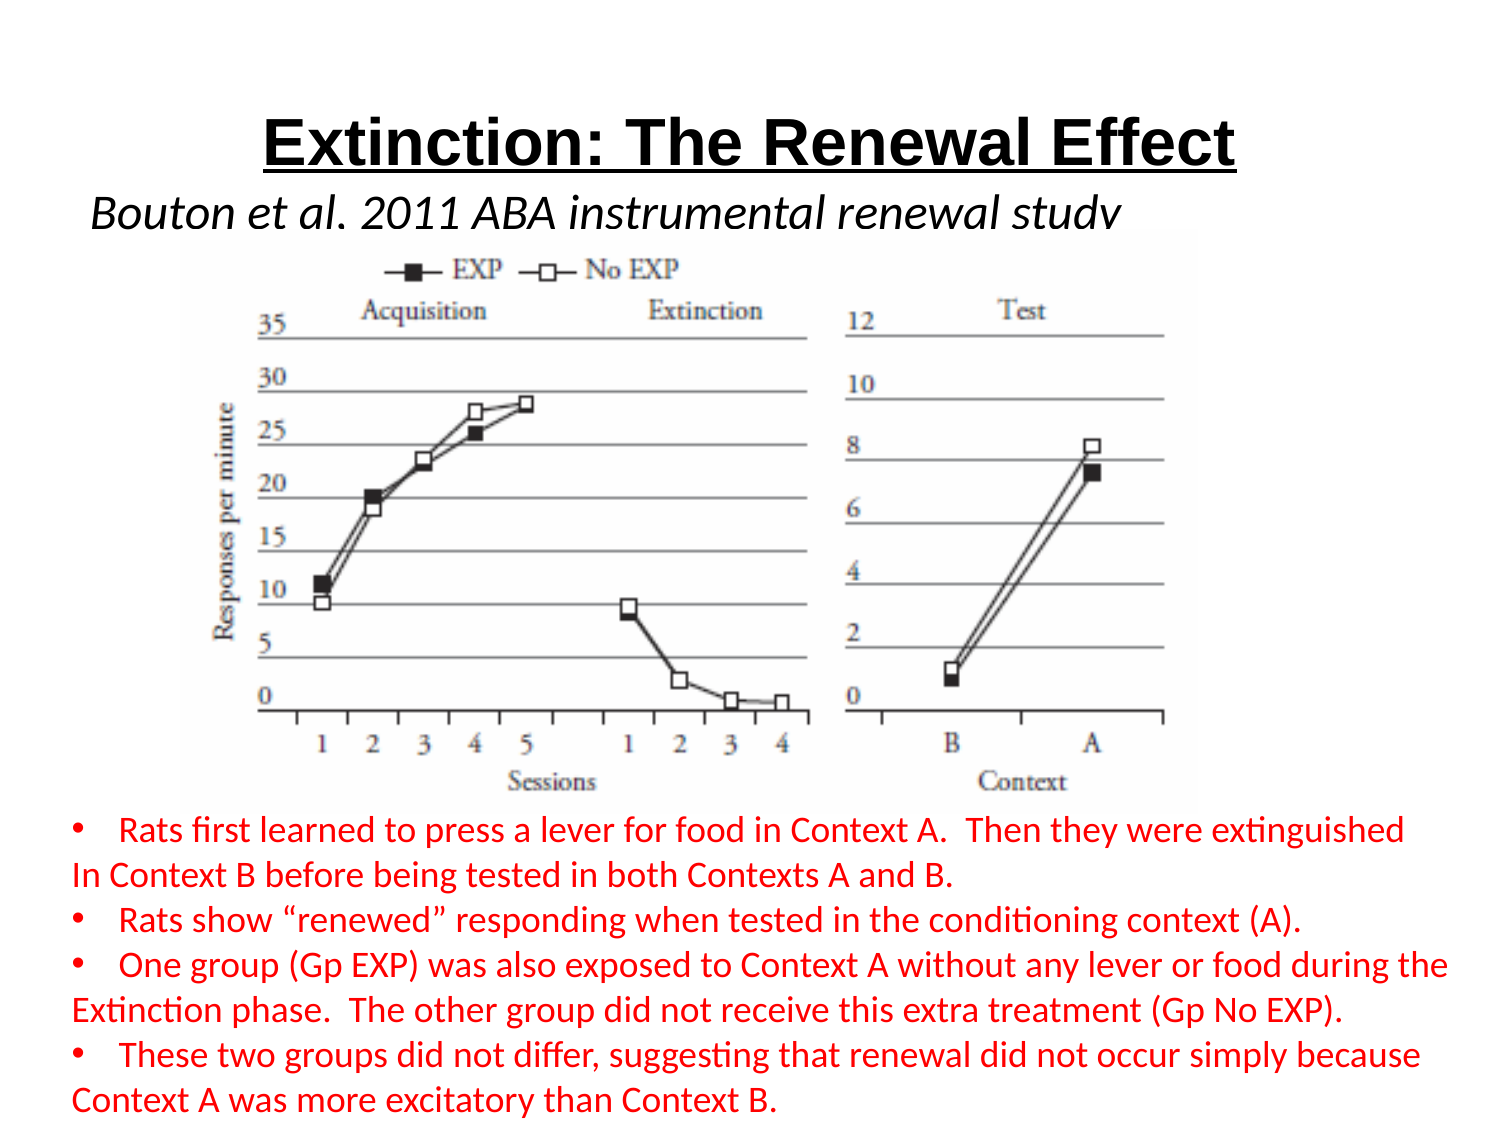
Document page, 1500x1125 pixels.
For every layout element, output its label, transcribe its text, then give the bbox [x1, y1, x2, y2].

text_box Rats first learned to press a lever for food in Context A. Then they were extinguished In Context B before being tested in both Contexts A and B. Rats show “renewed” responding when tested in the conditioning context (A). One group (Gp EXP) was also exposed to Context A without any lever or food during the Extinction phase. The other group did not receive this extra treatment (Gp No EXP). These two groups did not differ, suggesting that renewal did not occur simply because Context A was more excitatory than Context B. [56, 797, 1466, 1125]
picture [180, 229, 1198, 815]
text_box Bouton et al, 2011 ABA instrumental renewal study [75, 172, 1164, 248]
title Extinction: The Renewal Effect [75, 45, 1425, 233]
